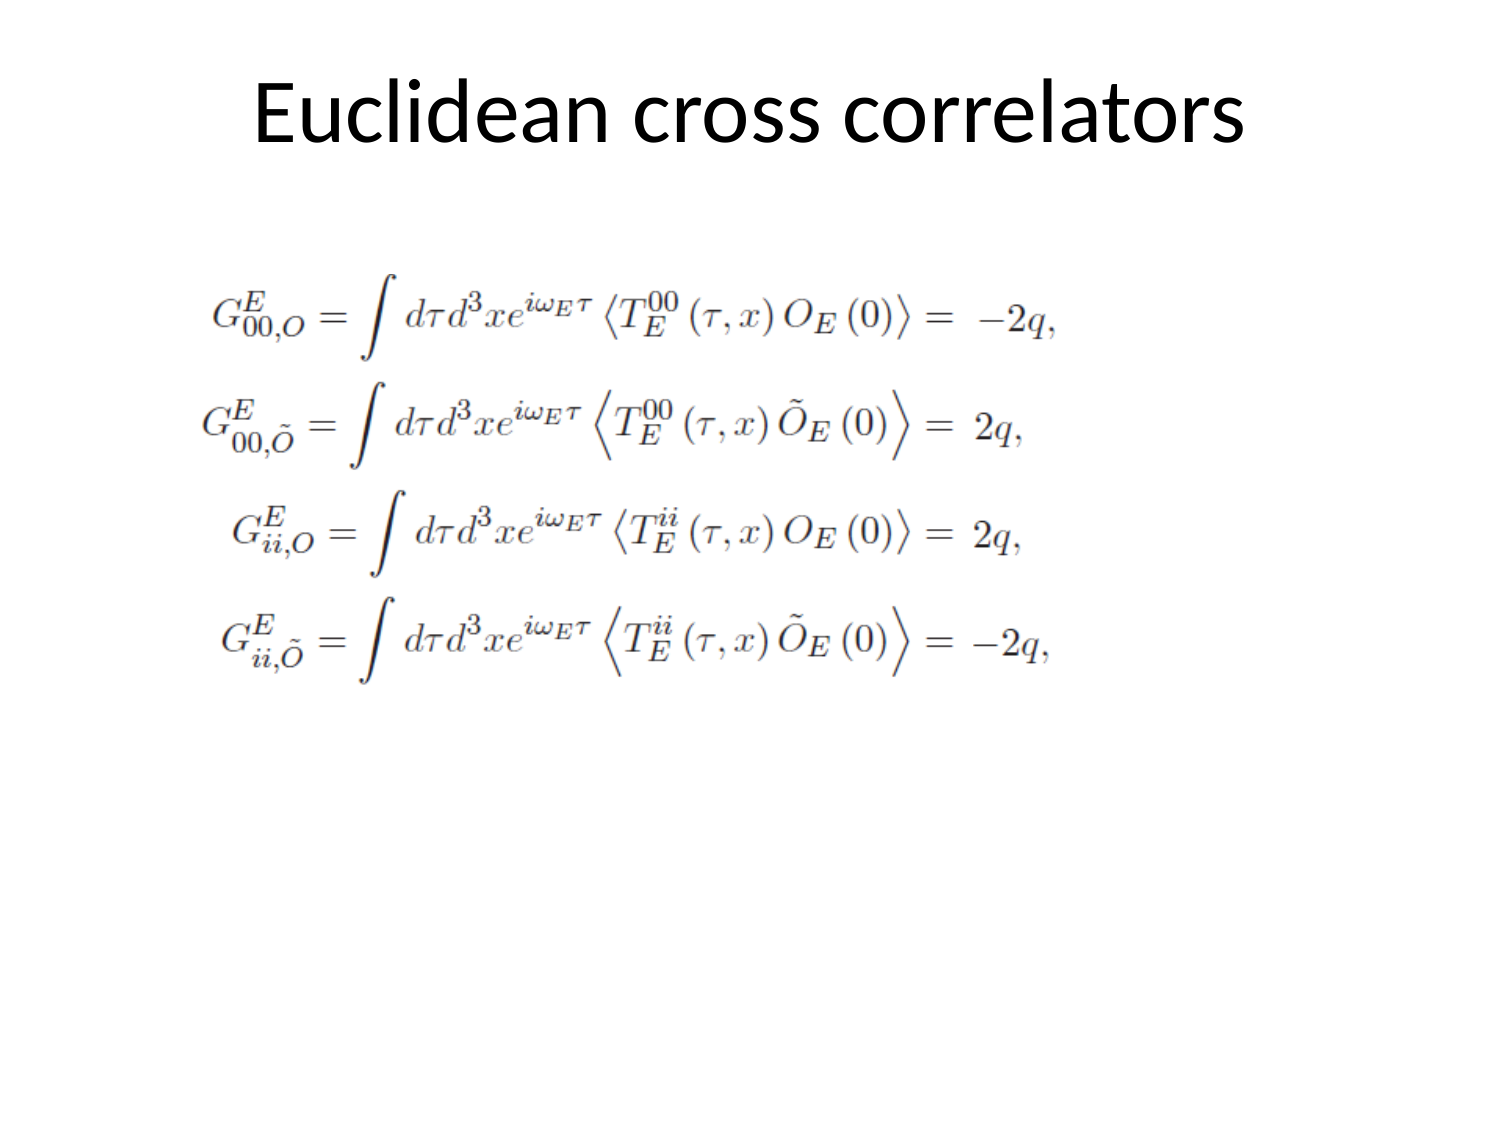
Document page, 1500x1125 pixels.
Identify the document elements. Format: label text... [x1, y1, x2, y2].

title Euclidean cross correlators [75, 12, 1425, 200]
picture [198, 274, 957, 688]
picture [973, 286, 1063, 673]
